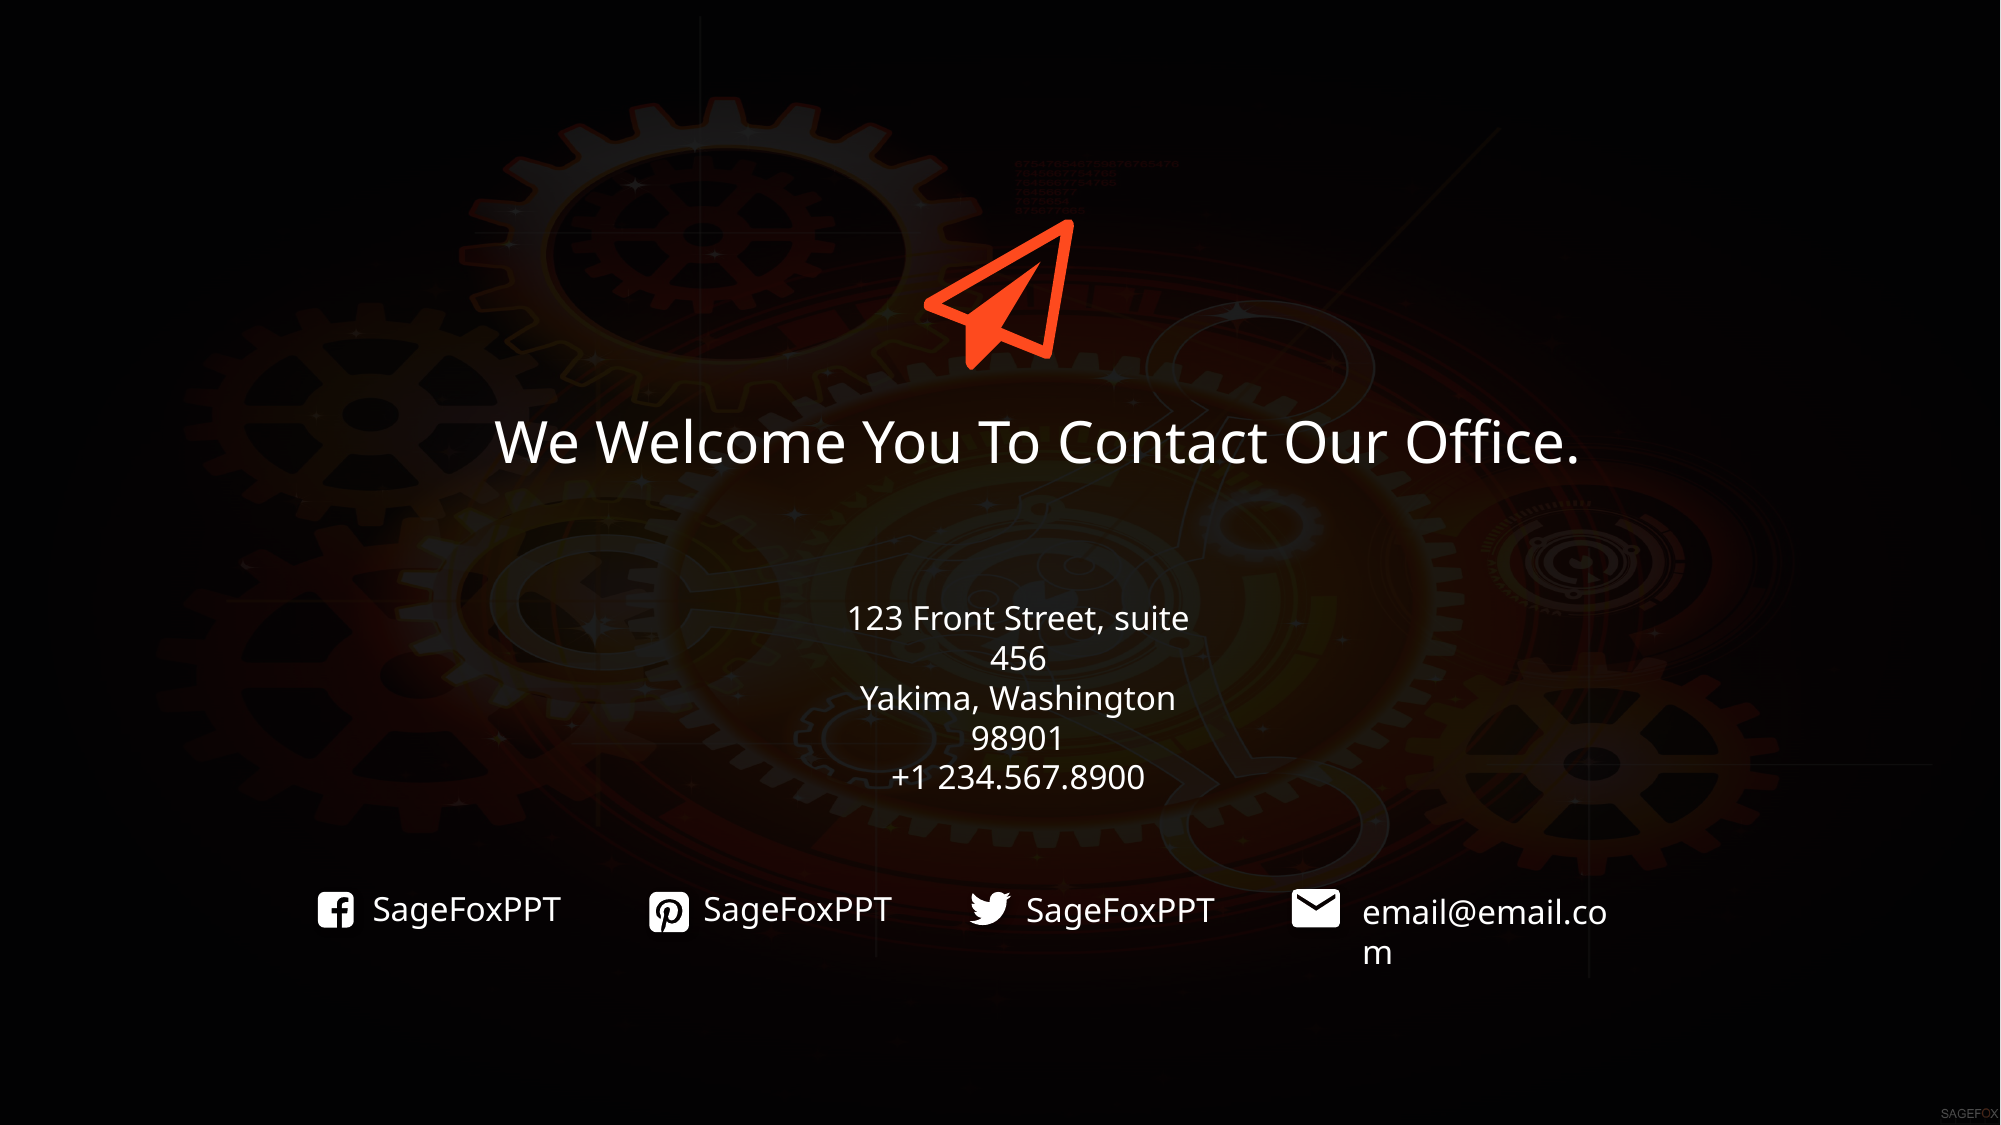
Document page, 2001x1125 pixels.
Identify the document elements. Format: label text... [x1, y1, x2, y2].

text_box [969, 891, 1011, 926]
text_box SageFoxPPT [688, 880, 929, 936]
text_box We Welcome You To Contact Our Office. [477, 398, 1598, 483]
text_box SageFoxPPT [357, 880, 598, 936]
text_box [317, 891, 354, 928]
text_box SageFoxPPT [1011, 881, 1252, 937]
text_box [649, 891, 688, 933]
text_box [1291, 889, 1340, 928]
text_box email@email.com [1347, 884, 1649, 979]
text_box 123 Front Street, suite 456 Yakima, Washington 98901 +1 234.567.8900 [808, 589, 1229, 804]
text_box [0, 0, 2000, 1125]
text_box [923, 219, 1074, 370]
